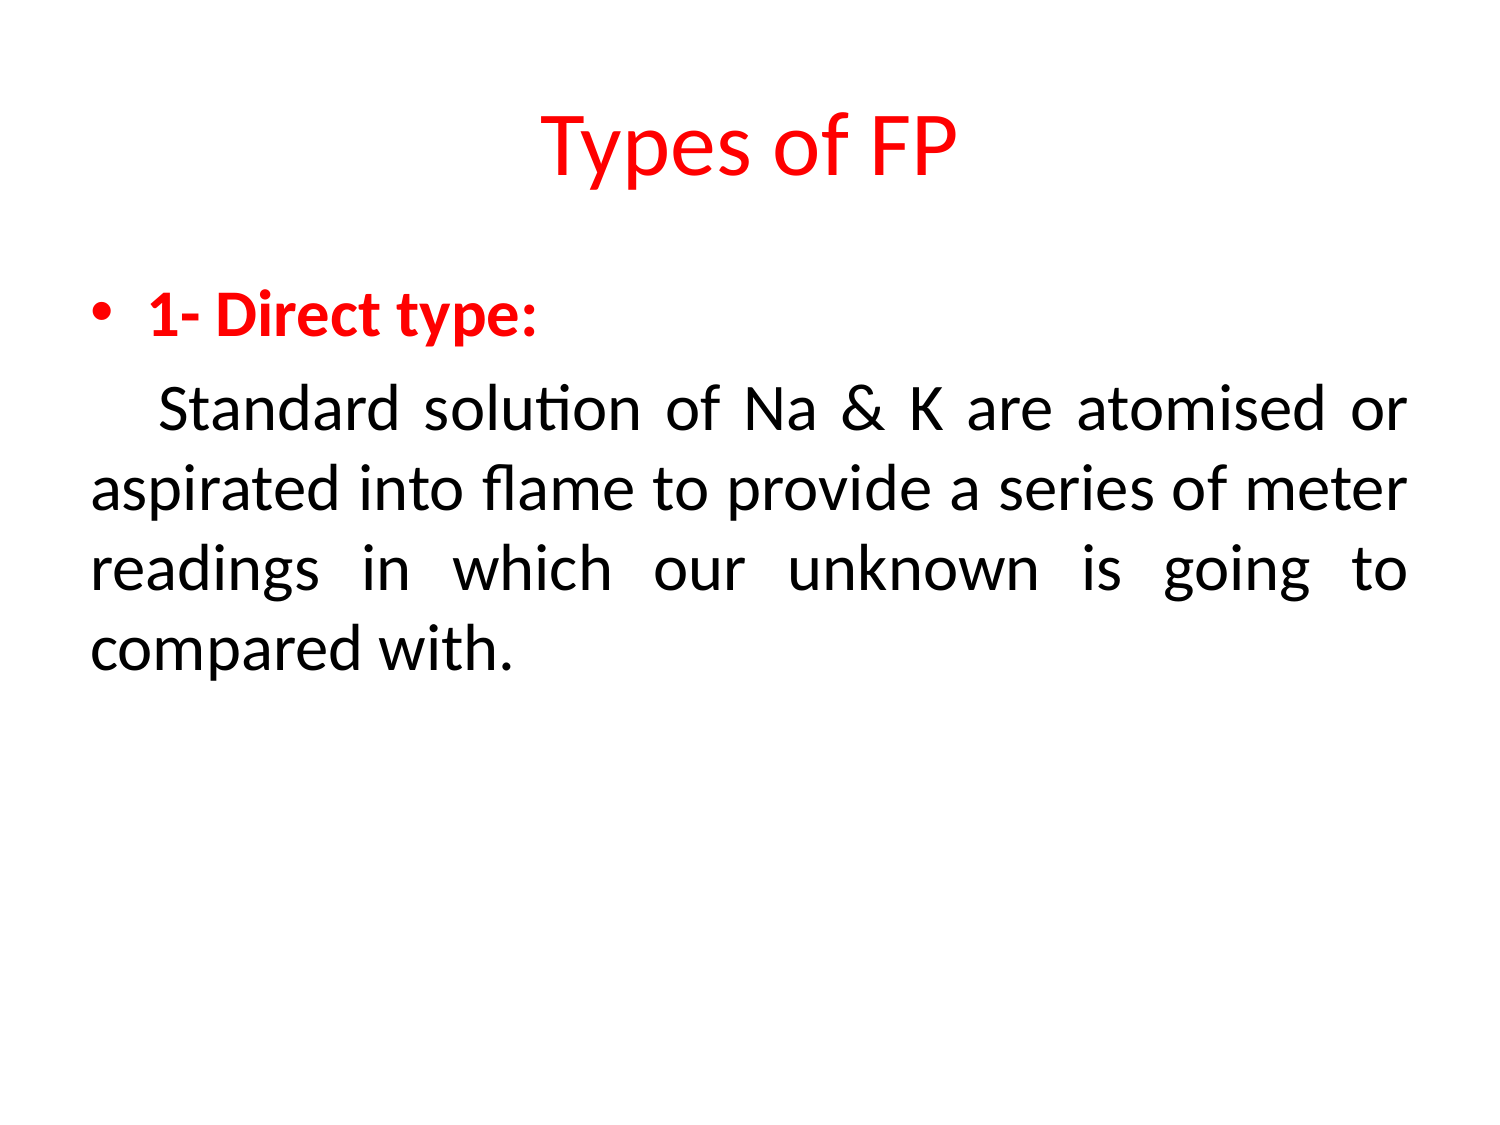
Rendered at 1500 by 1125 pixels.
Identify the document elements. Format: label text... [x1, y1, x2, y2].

title Types of FP [75, 45, 1425, 233]
list 1- Direct type: Standard solution of Na & K are atomised or aspirated into flame to provide a series of meter readings in which our unknown is going to compared with. [75, 262, 1425, 1005]
